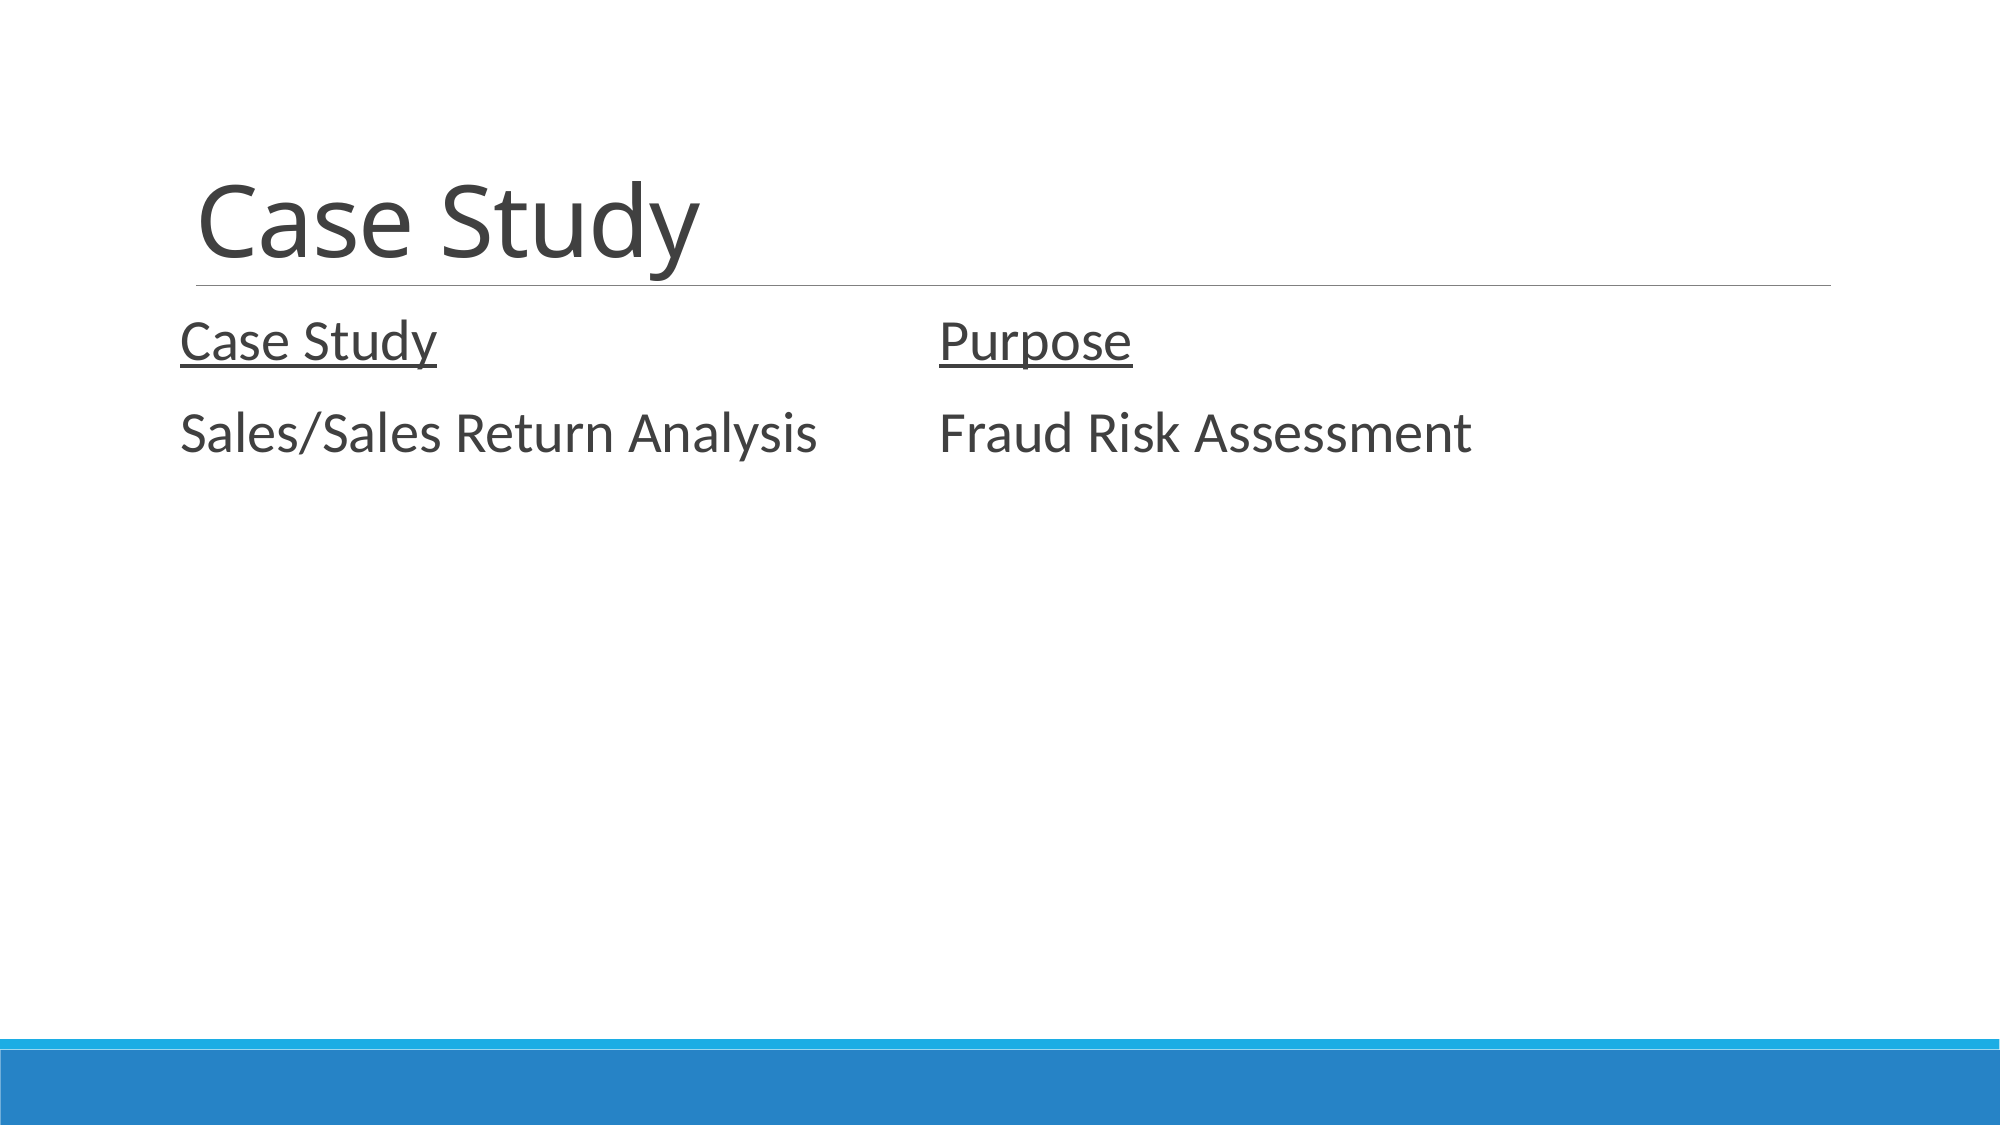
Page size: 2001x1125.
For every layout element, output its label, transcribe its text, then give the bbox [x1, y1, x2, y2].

title Case Study [180, 47, 1830, 285]
list Case Study Sales/Sales Return Analysis [180, 302, 939, 963]
list Purpose Fraud Risk Assessment [939, 302, 1863, 1014]
